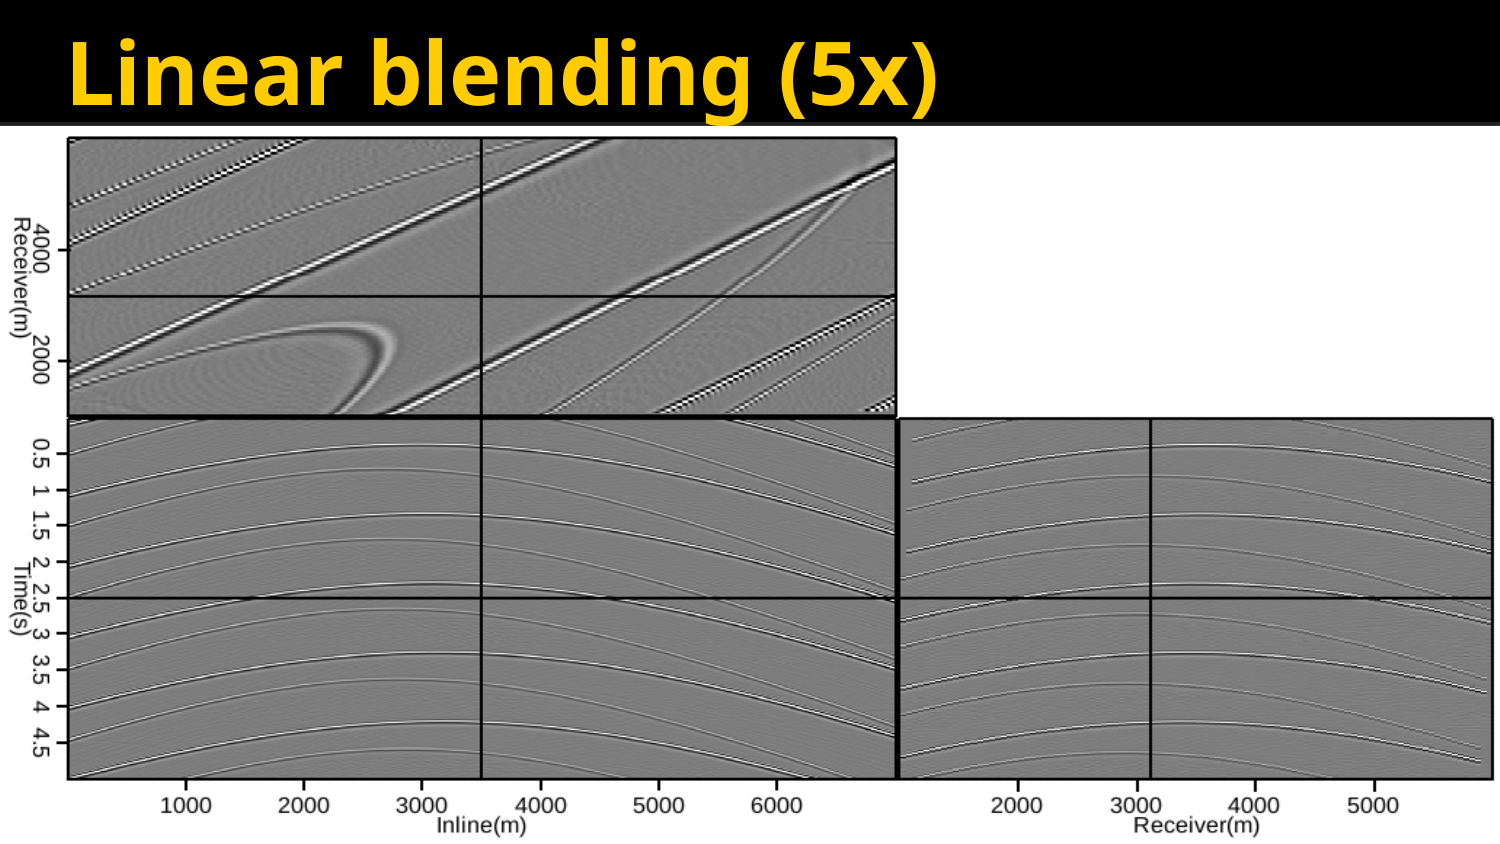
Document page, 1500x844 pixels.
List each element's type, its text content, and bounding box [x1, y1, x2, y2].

title Linear blending (5x) [50, 9, 1400, 129]
picture [0, 131, 1500, 844]
